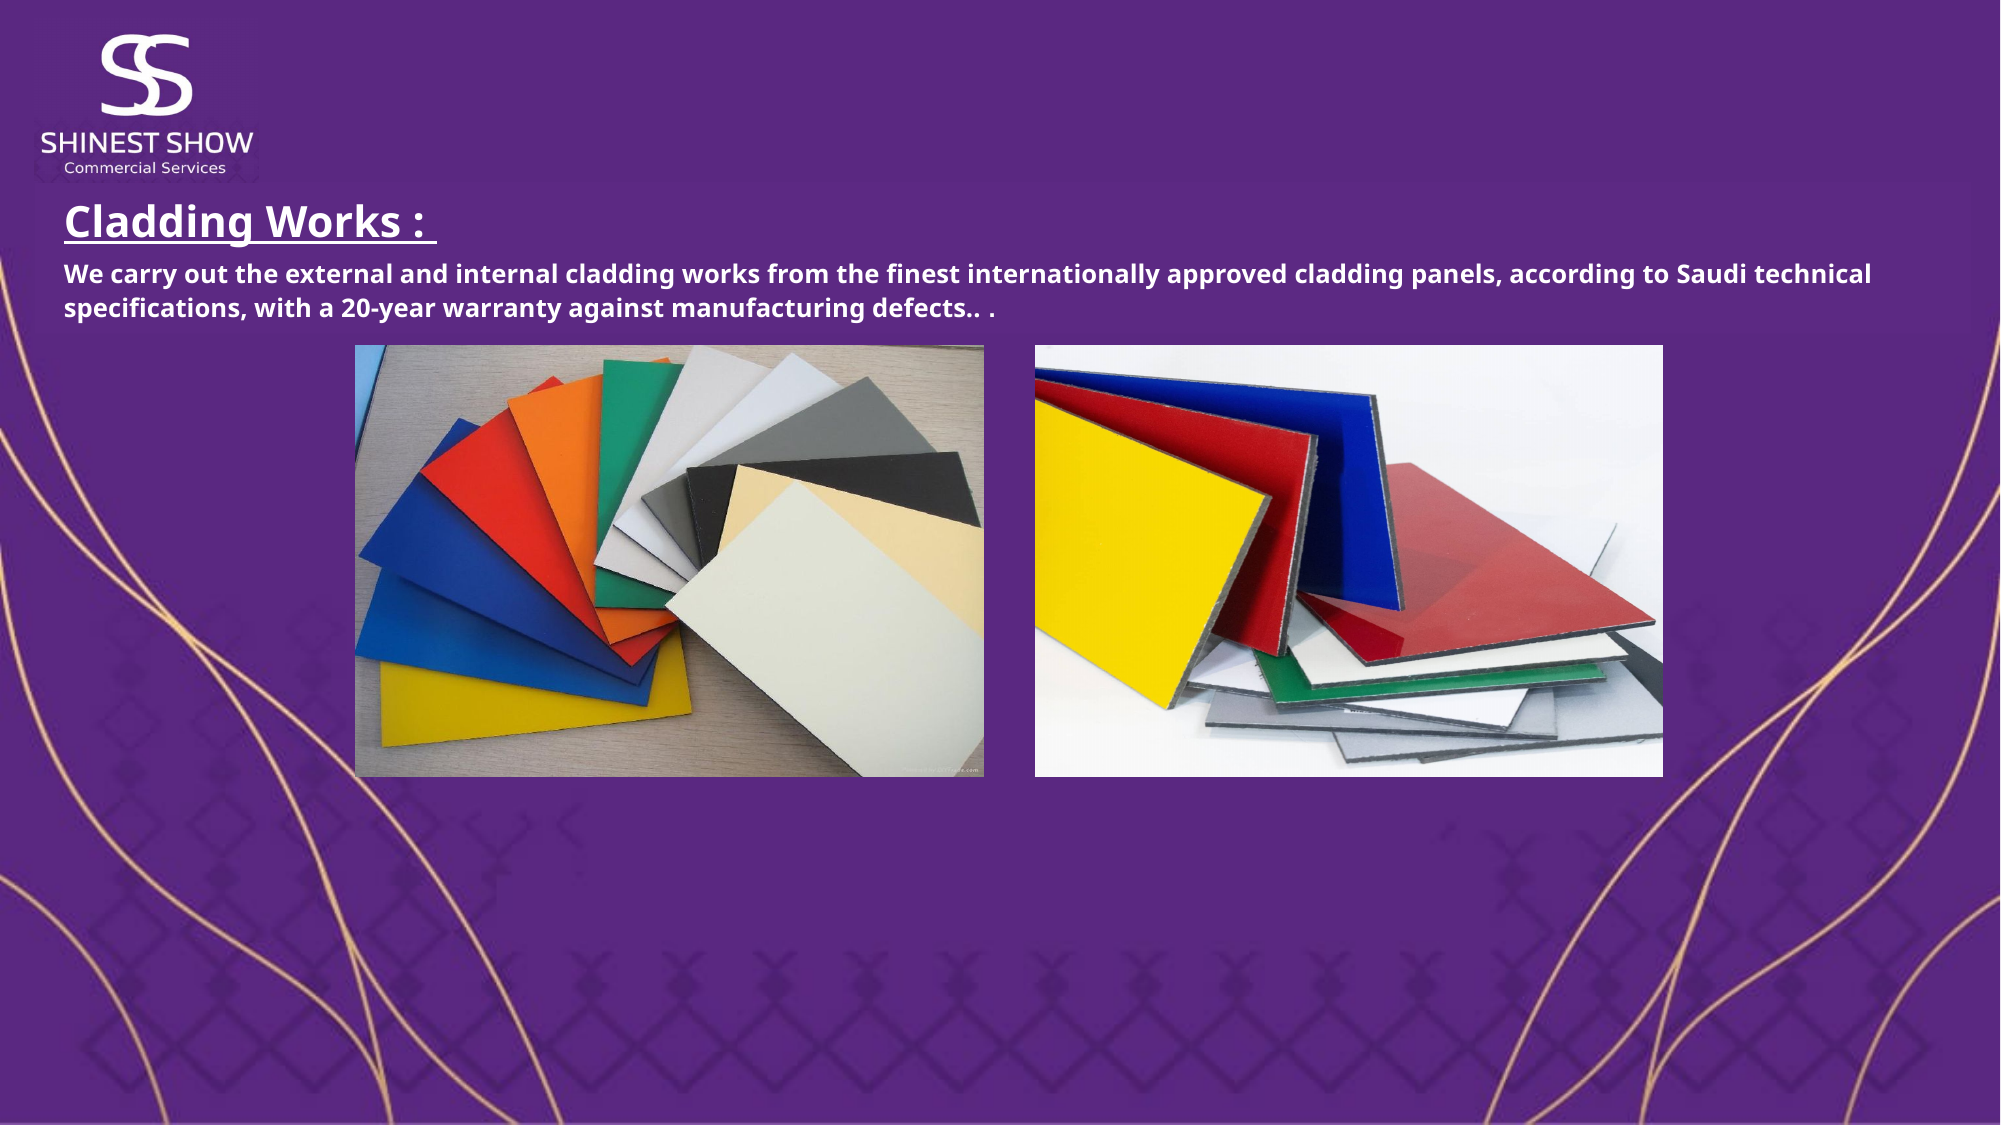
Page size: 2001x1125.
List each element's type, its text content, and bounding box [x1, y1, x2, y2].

picture [0, 0, 2001, 1125]
text_box Cladding Works : We carry out the external and internal cladding works from the finest internationally approved cladding panels, according to Saudi technical specifications, with a 20-year warranty against manufacturing defects.. . [34, 182, 1972, 334]
